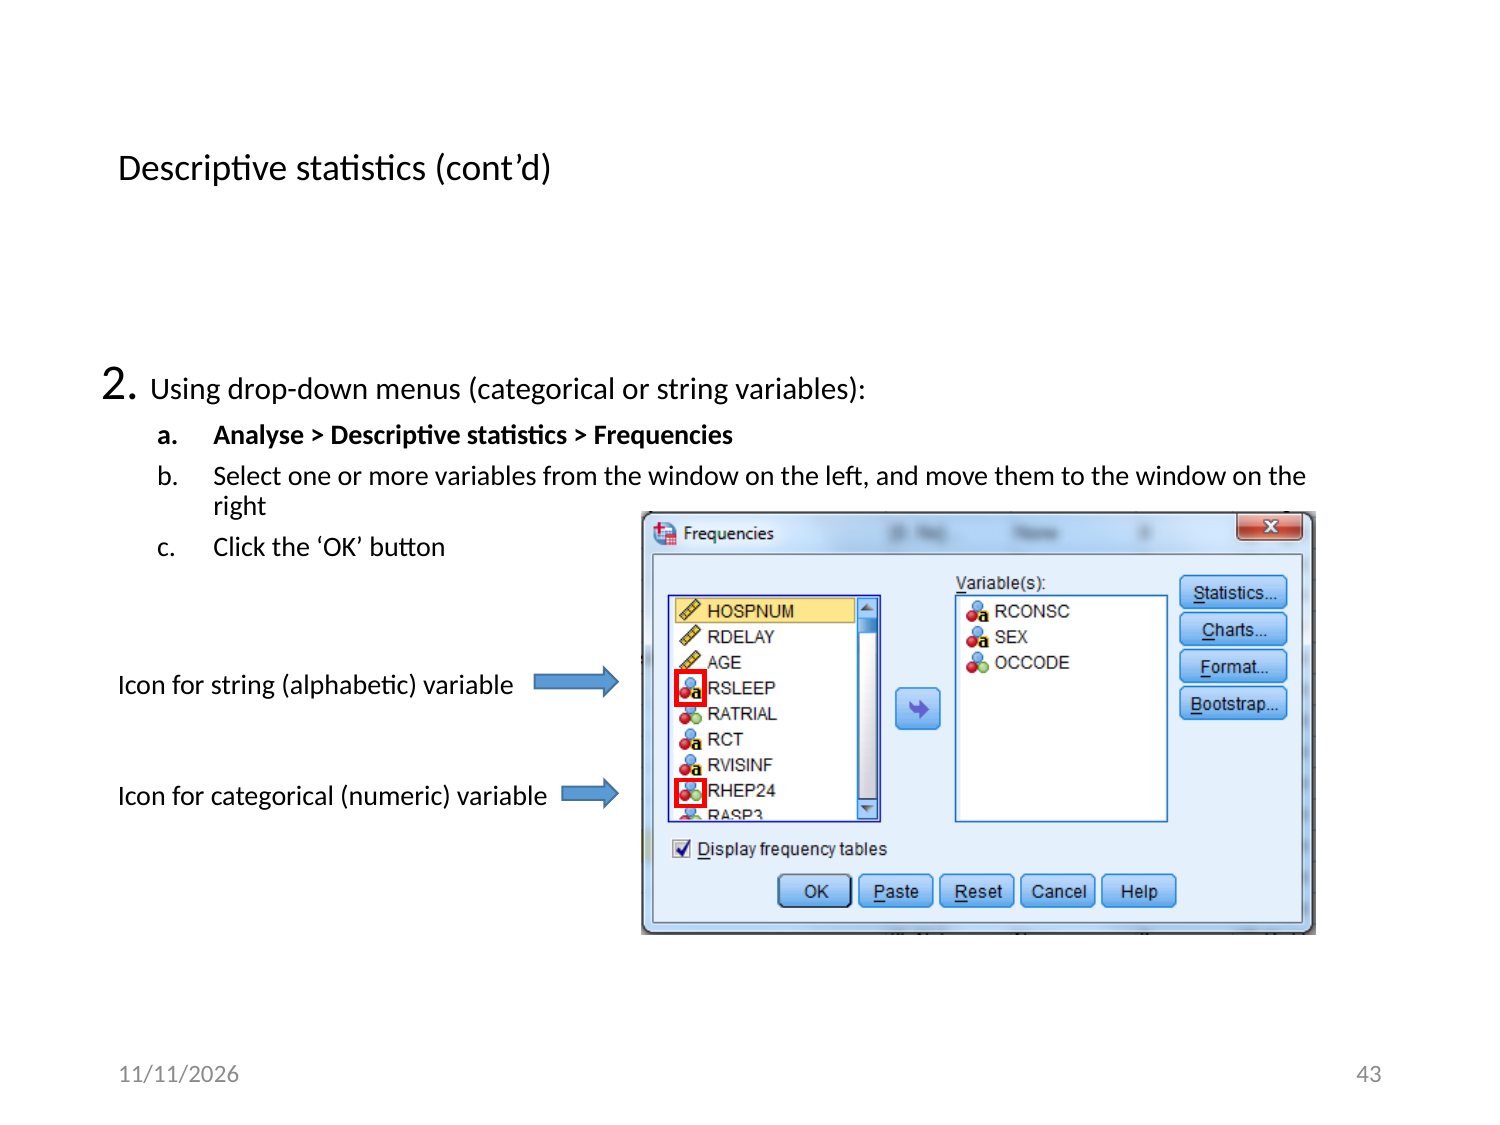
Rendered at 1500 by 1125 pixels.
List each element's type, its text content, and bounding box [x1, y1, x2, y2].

title Descriptive statistics (cont’d) [103, 59, 1397, 278]
slide_number 43 [1059, 1042, 1397, 1103]
text_box Icon for categorical (numeric) variable [103, 770, 569, 819]
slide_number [103, 1042, 441, 1103]
text_box [561, 777, 620, 810]
picture [641, 511, 1316, 935]
list 2. Using drop-down menus (categorical or string variables): Analyse > Descriptive statistics > Frequencies Select one or more variables from the window on the left, and move them to the window on the right Click the ‘OK’ button [29, 348, 1324, 957]
text_box Icon for string (alphabetic) variable [103, 658, 535, 708]
text_box [533, 665, 620, 698]
